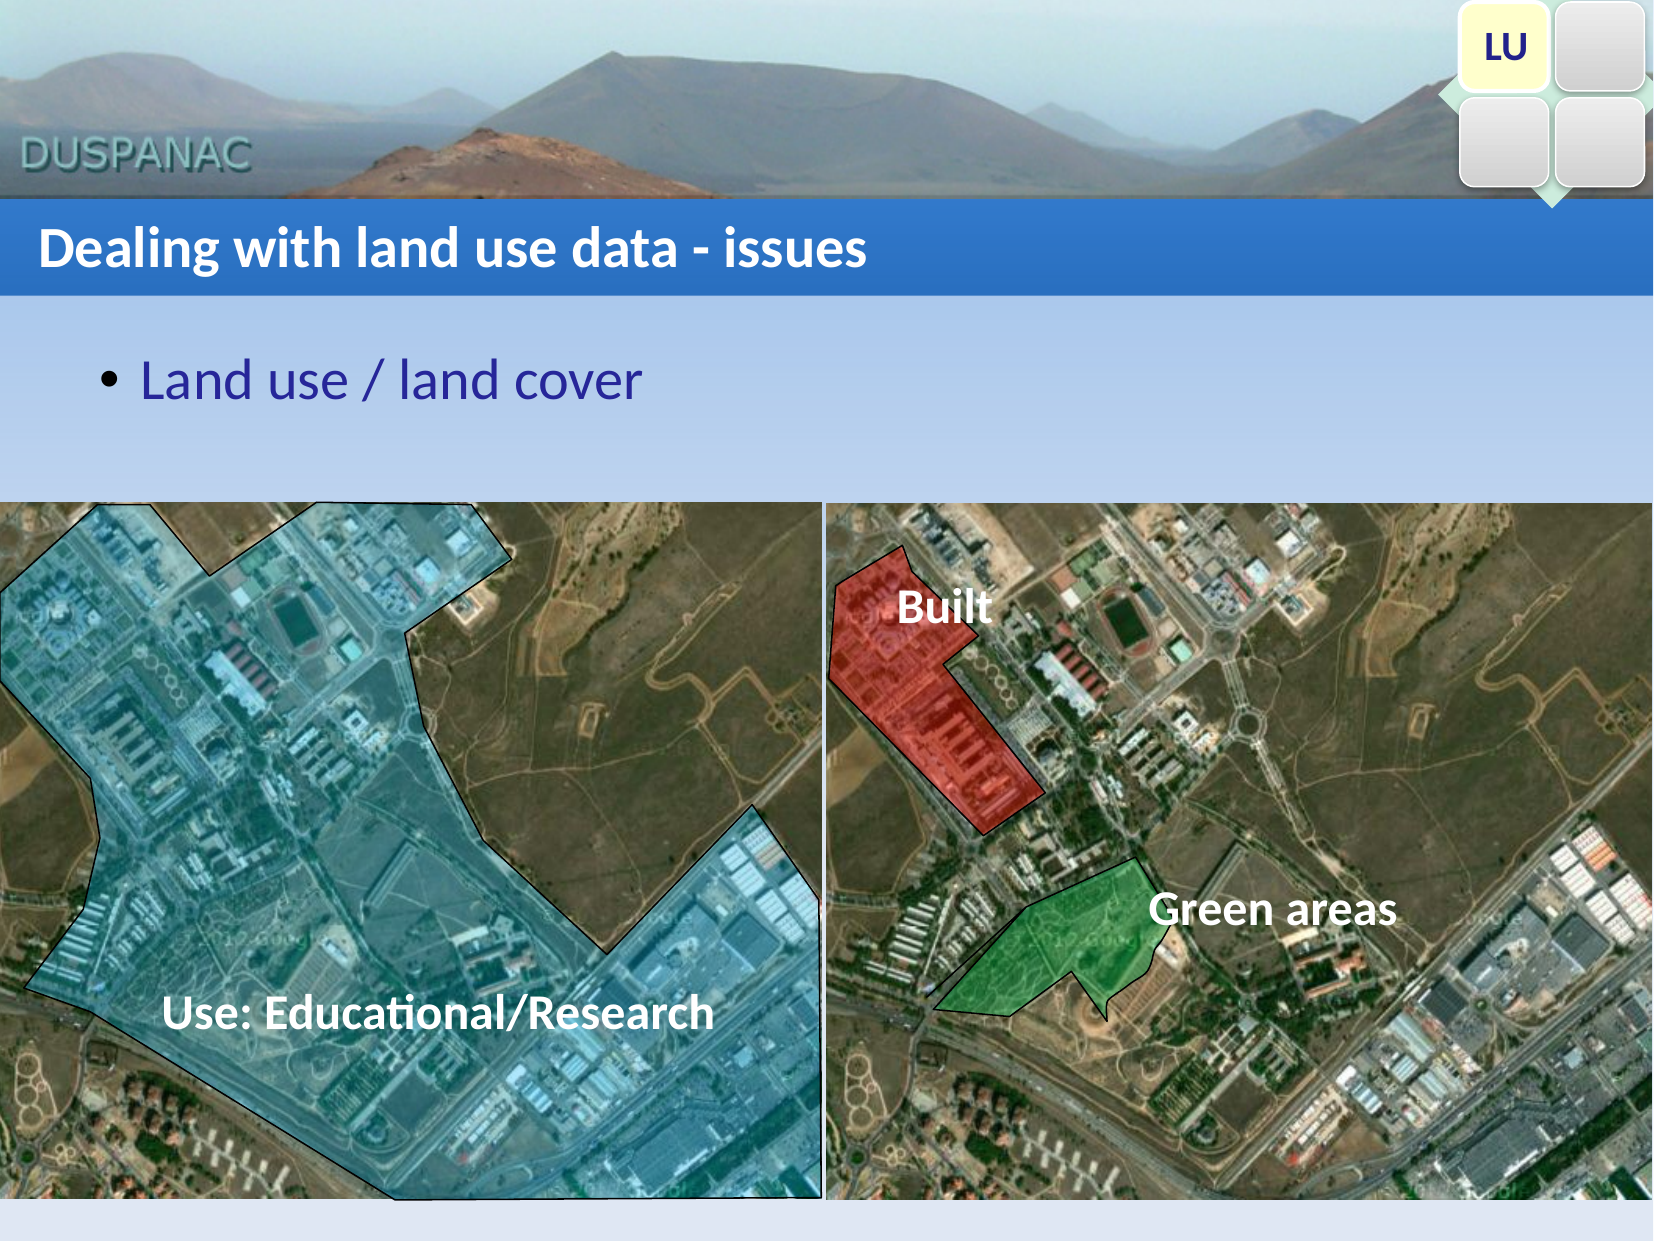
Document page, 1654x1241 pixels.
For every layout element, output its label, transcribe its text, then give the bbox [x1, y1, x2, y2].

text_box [1434, 0, 1654, 209]
picture [0, 0, 1654, 1241]
text_box Dealing with land use data - issues [23, 205, 1502, 272]
text_box Land use / land cover [37, 338, 1583, 480]
